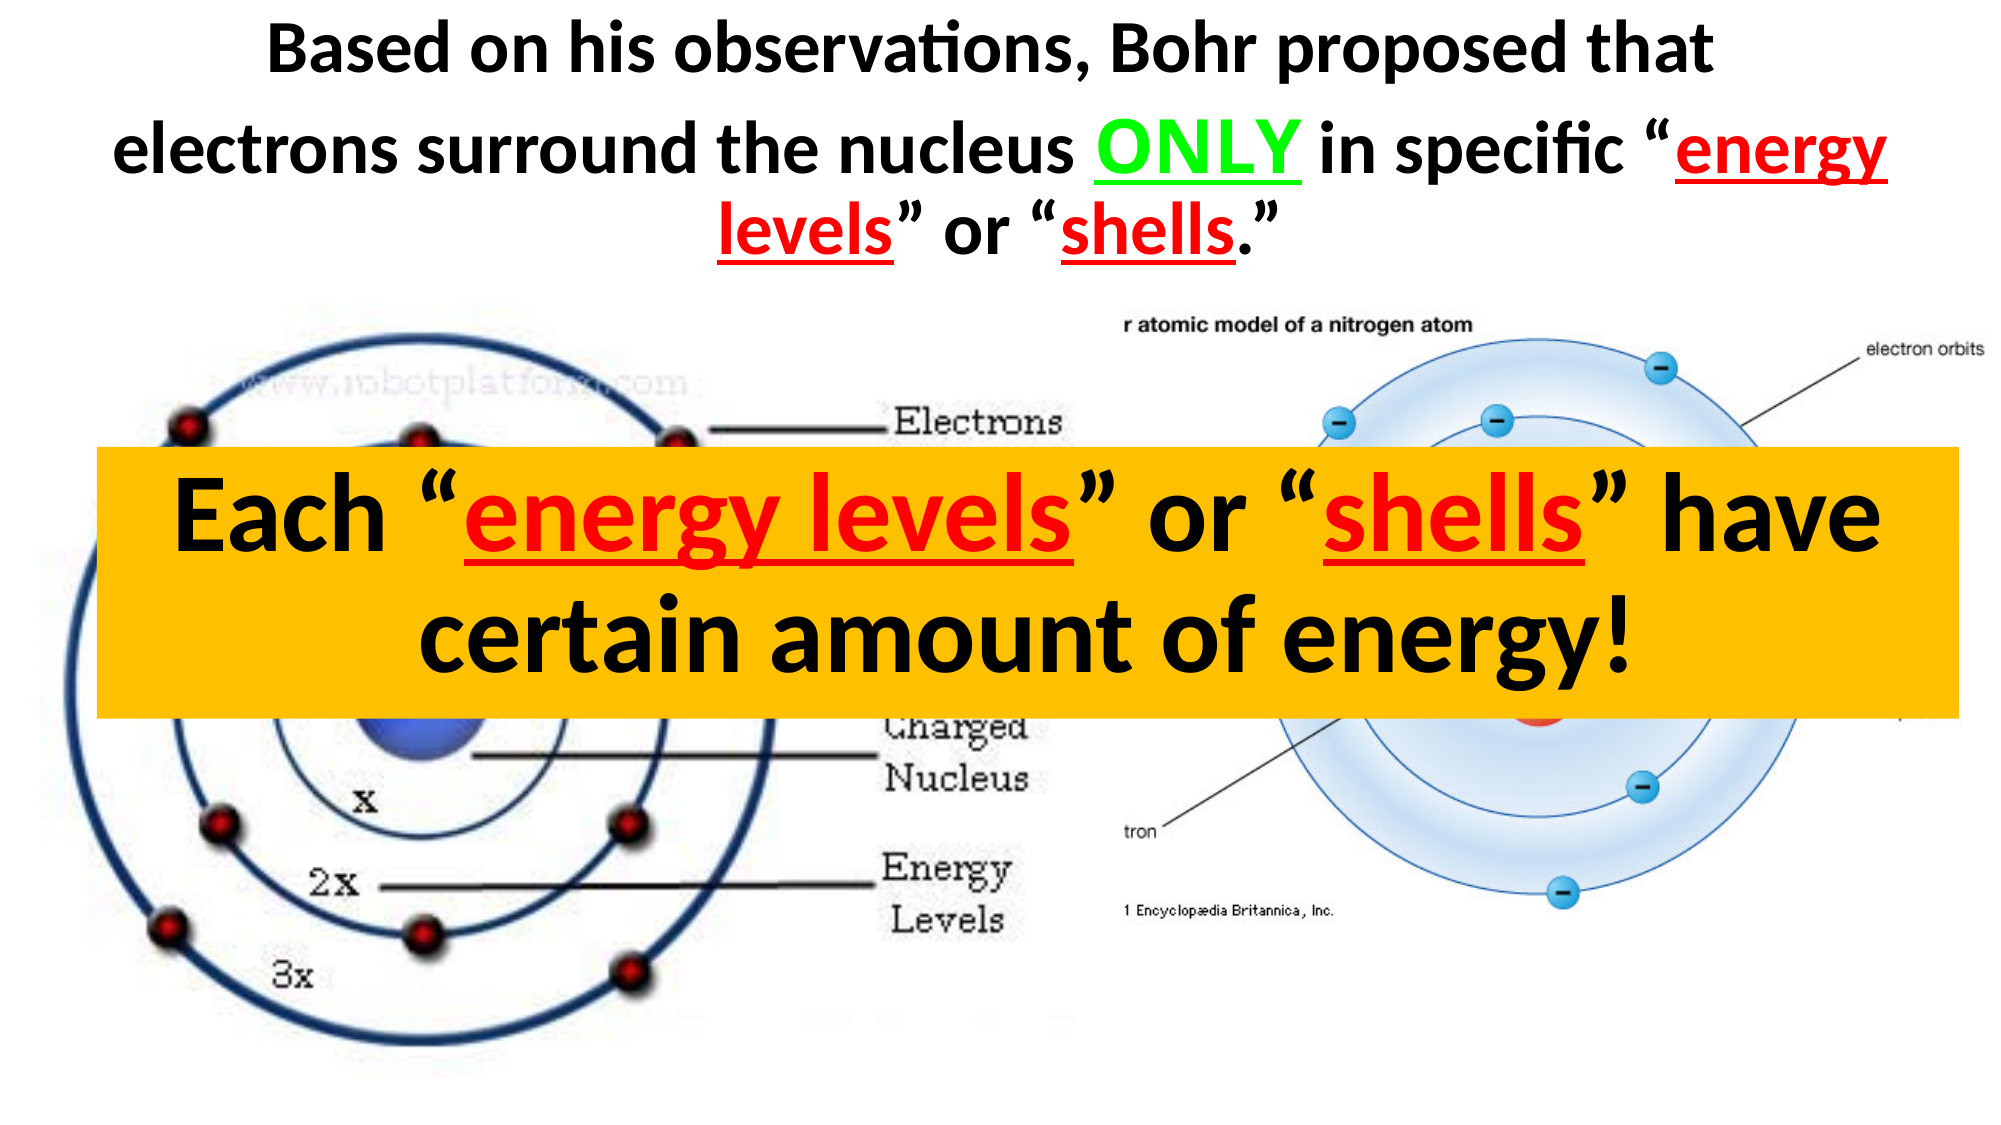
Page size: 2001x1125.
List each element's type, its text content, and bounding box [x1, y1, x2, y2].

text_box Based on his observations, Bohr proposed that electrons surround the nucleus ONLY in specific “energy levels” or “shells.” [0, 0, 2000, 272]
picture [40, 303, 2000, 1079]
